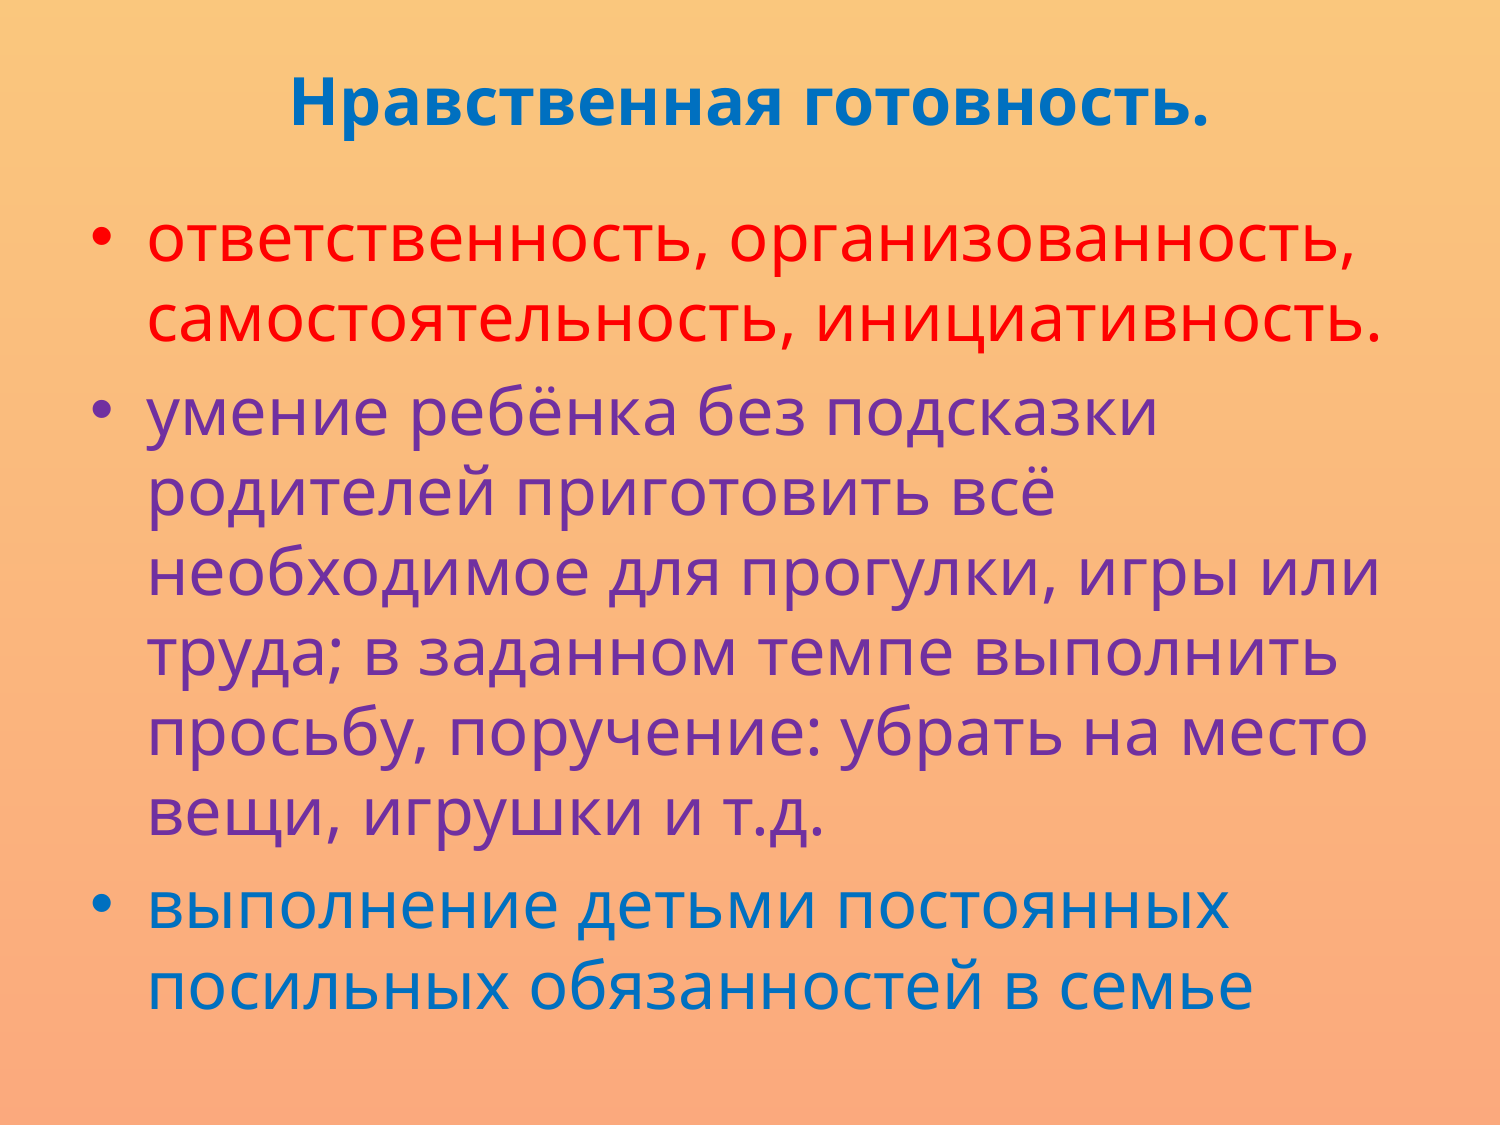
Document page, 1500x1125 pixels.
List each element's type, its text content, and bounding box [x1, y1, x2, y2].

list ответственность, организованность, самостоятельность, инициативность. умение ребёнка без подсказки родителей приготовить всё необходимое для прогулки, игры или труда; в заданном темпе выполнить просьбу, поручение: убрать на место вещи, игрушки и т.д. выполнение детьми постоянных посильных обязанностей в семье [75, 187, 1425, 1043]
title Нравственная готовность. [75, 45, 1425, 187]
